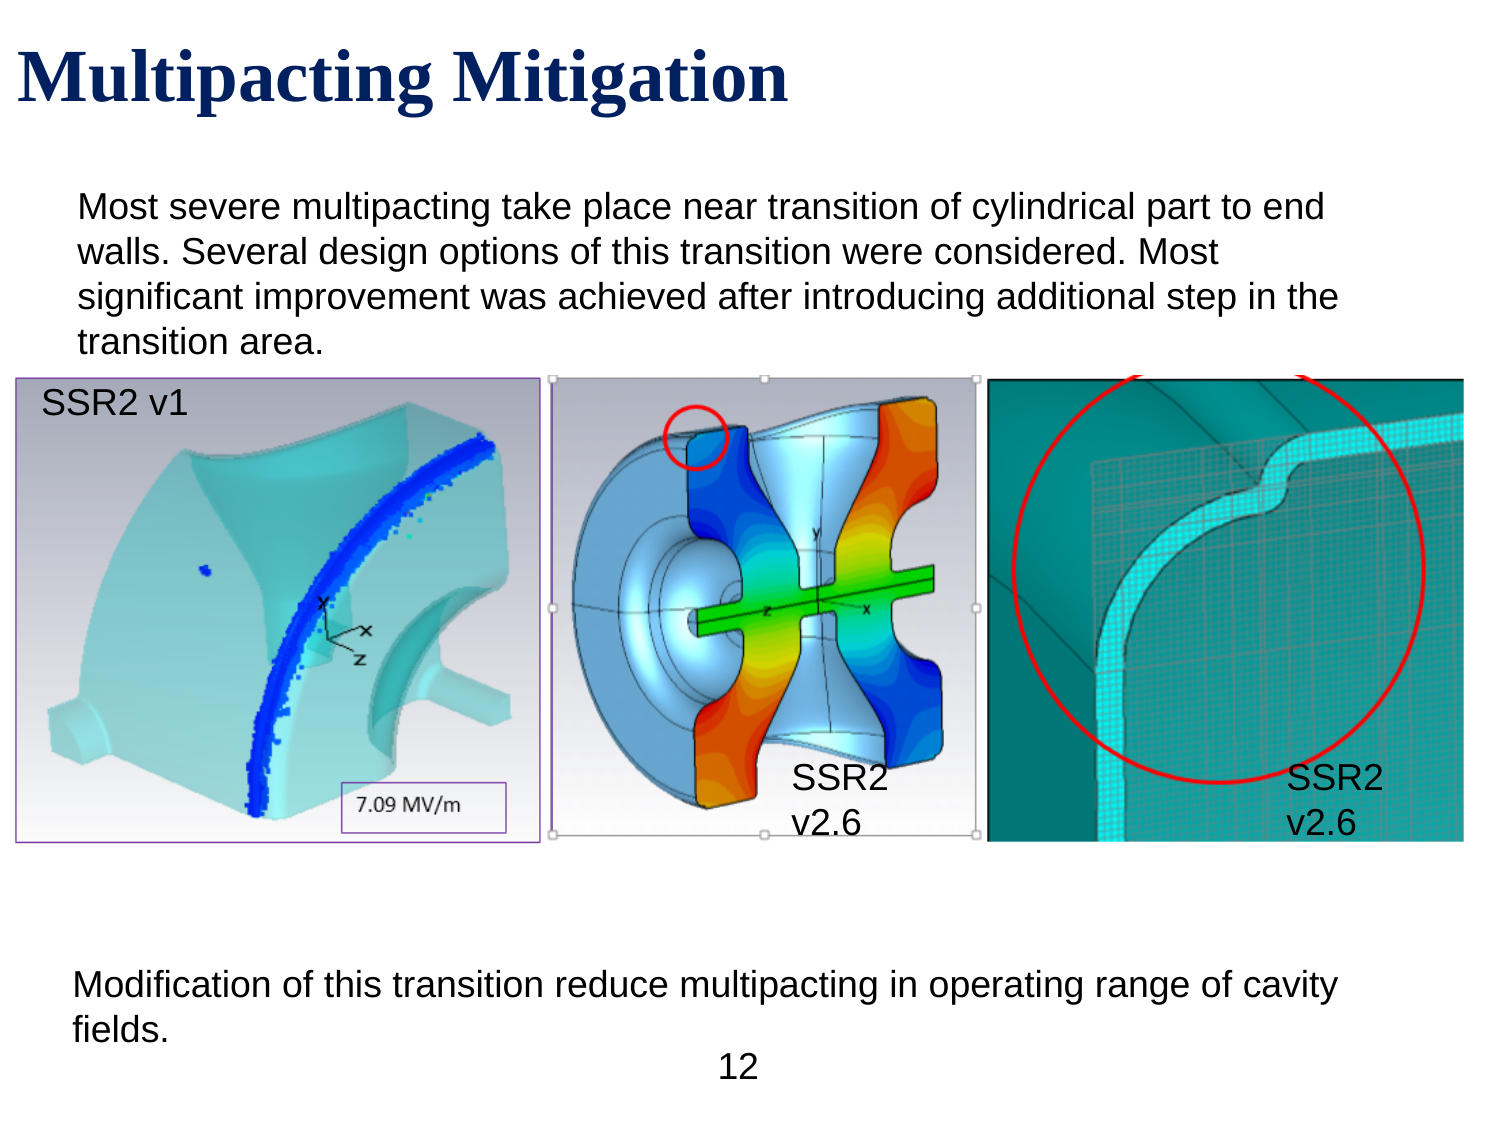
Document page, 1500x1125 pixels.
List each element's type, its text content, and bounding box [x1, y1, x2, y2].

text_box Most severe multipacting take place near transition of cylindrical part to end walls. Several design options of this transition were considered. Most significant improvement was achieved after introducing additional step in the transition area. [62, 174, 1388, 370]
text_box 12 [702, 1034, 786, 1095]
text_box Modification of this transition reduce multipacting in operating range of cavity fields. [57, 952, 1383, 1057]
text_box SSR2 v2.6 [1471, 745, 1475, 851]
picture [10, 374, 1468, 847]
text_box Multipacting Mitigation [2, 19, 1500, 124]
